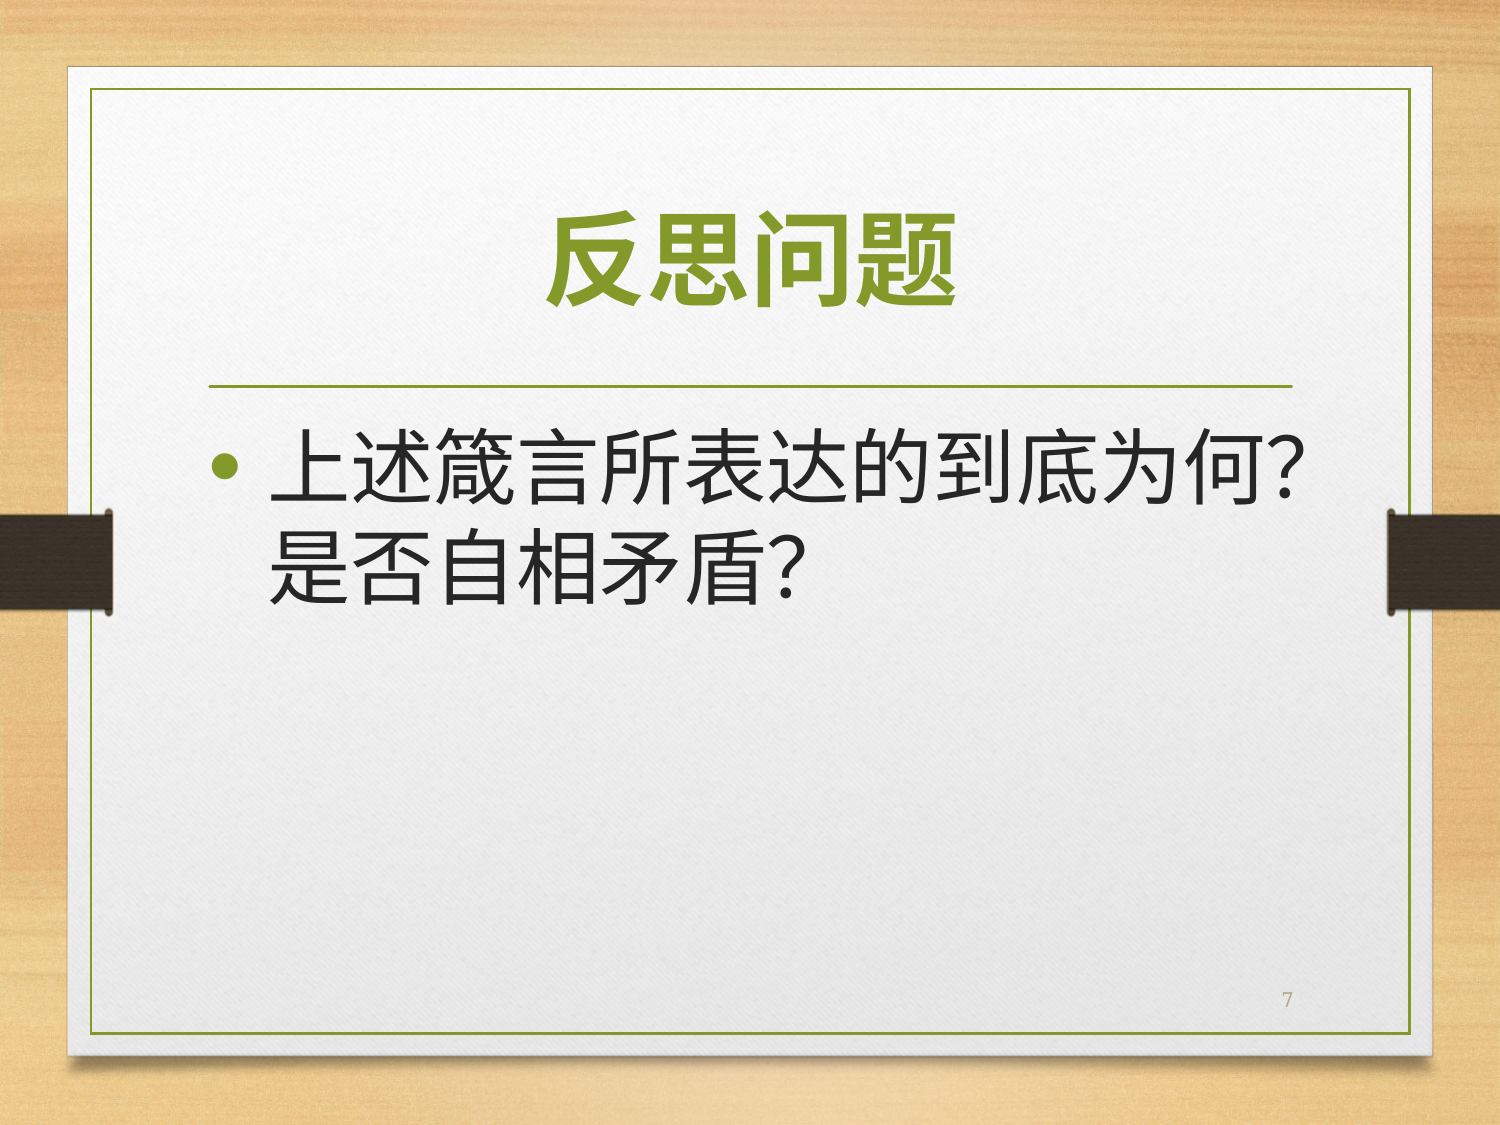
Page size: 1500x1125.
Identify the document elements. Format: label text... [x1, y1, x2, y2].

picture [0, 0, 1500, 1125]
slide_number 7 [1243, 977, 1309, 1024]
list 上述箴言所表达的到底为何？是否自相矛盾？ [193, 408, 1309, 974]
title 反思问题 [193, 150, 1309, 365]
